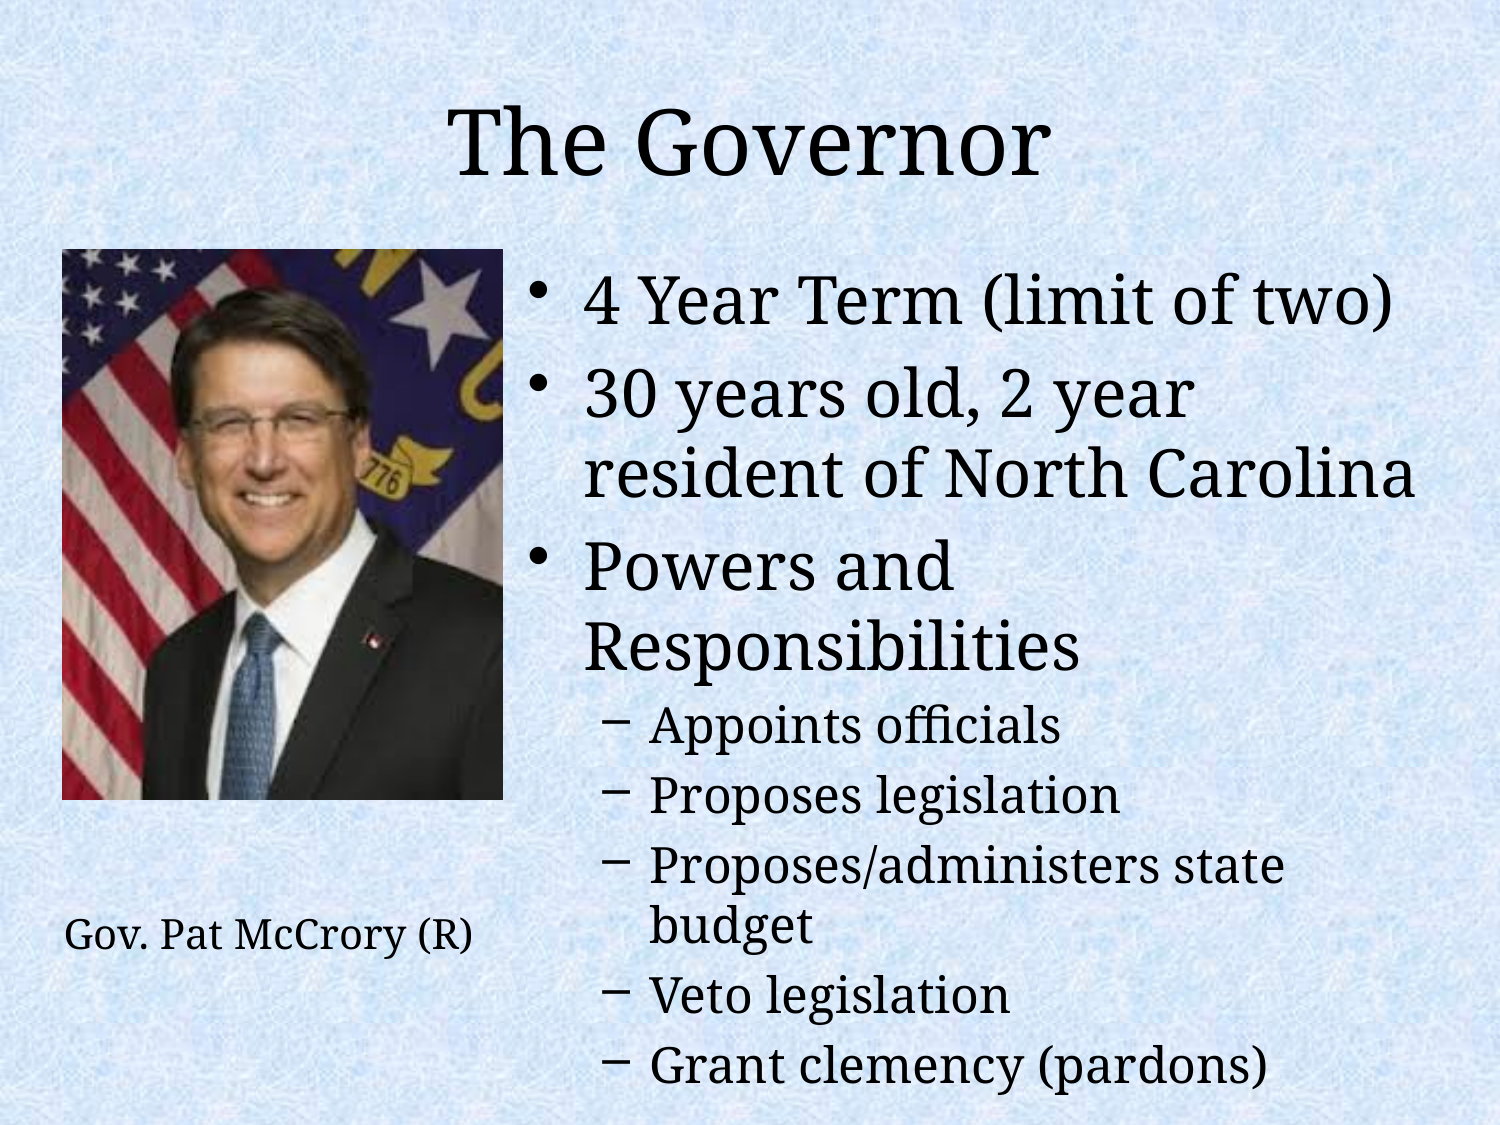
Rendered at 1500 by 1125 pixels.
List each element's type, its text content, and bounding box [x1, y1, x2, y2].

title The Governor [75, 45, 1425, 233]
text_box Gov. Pat McCrory (R) [24, 900, 513, 965]
picture [0, 0, 1500, 1125]
list 4 Year Term (limit of two) 30 years old, 2 year resident of North Carolina Powers and Responsibilities Appoints officials Proposes legislation Proposes/administers state budget Veto legislation Grant clemency (pardons) [512, 249, 1450, 993]
